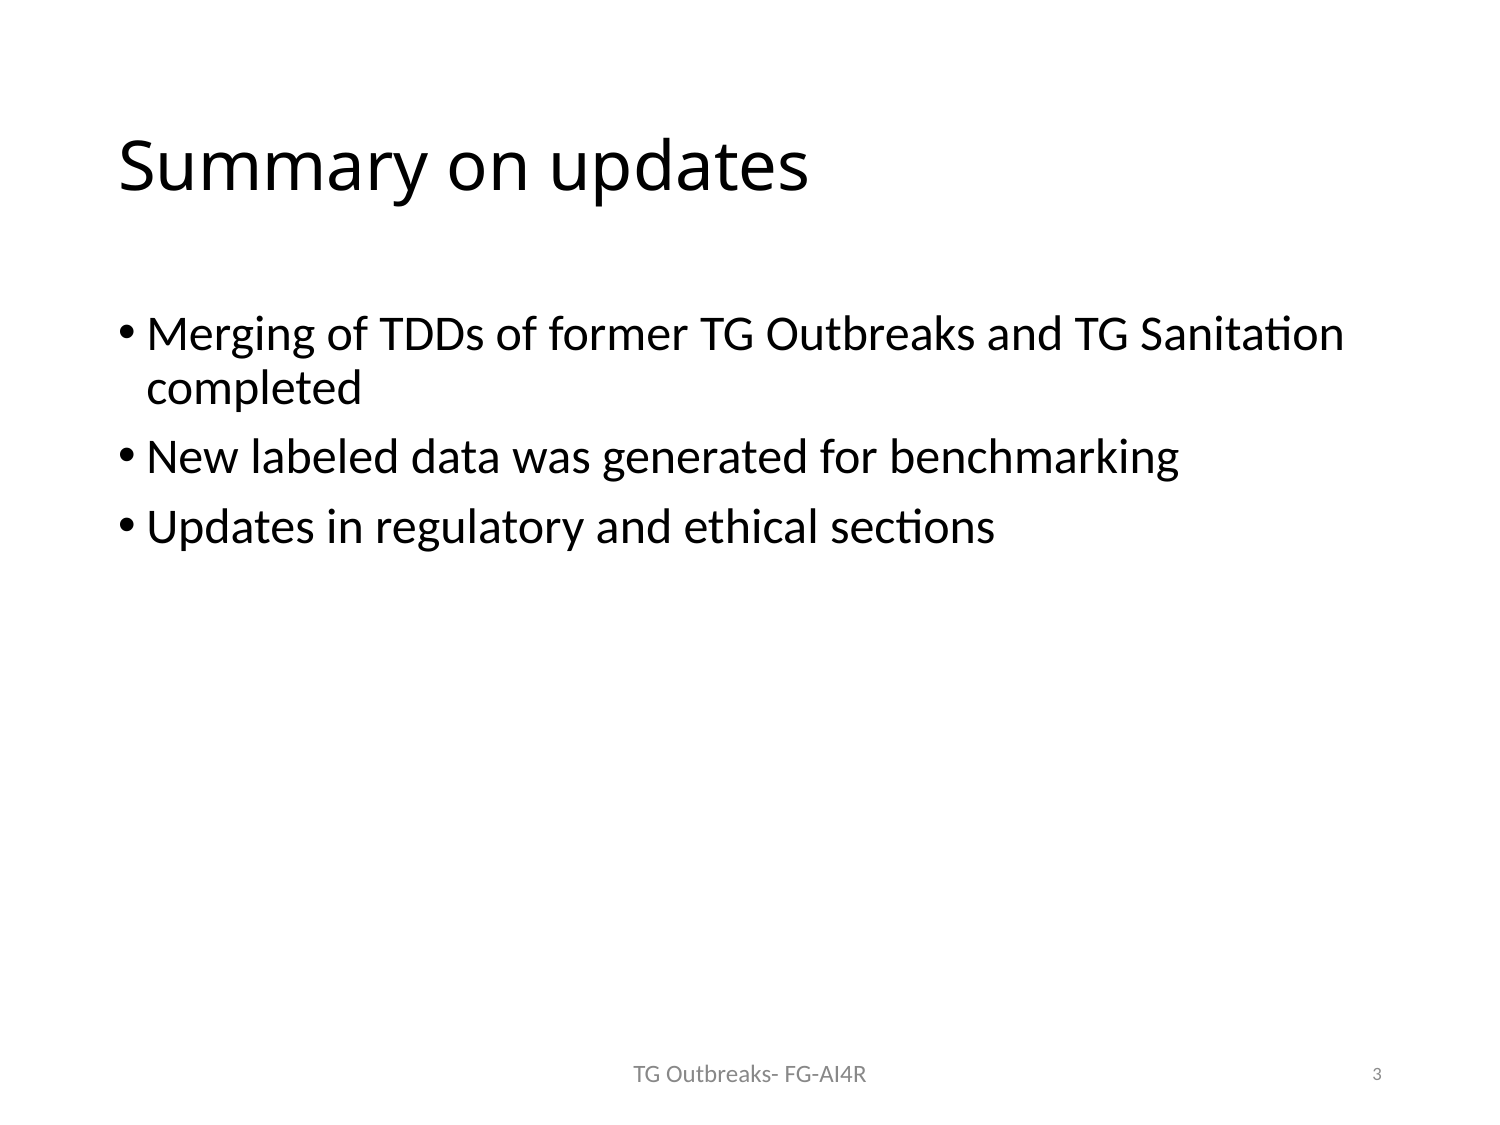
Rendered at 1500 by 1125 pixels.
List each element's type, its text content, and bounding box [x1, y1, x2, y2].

text_box TG Outbreaks- FG-AI4R [519, 1050, 980, 1095]
list Merging of TDDs of former TG Outbreaks and TG Sanitation completed New labeled data was generated for benchmarking Updates in regulatory and ethical sections [103, 299, 1397, 1014]
slide_number 3 [1059, 1042, 1397, 1103]
title Summary on updates [103, 59, 1397, 278]
